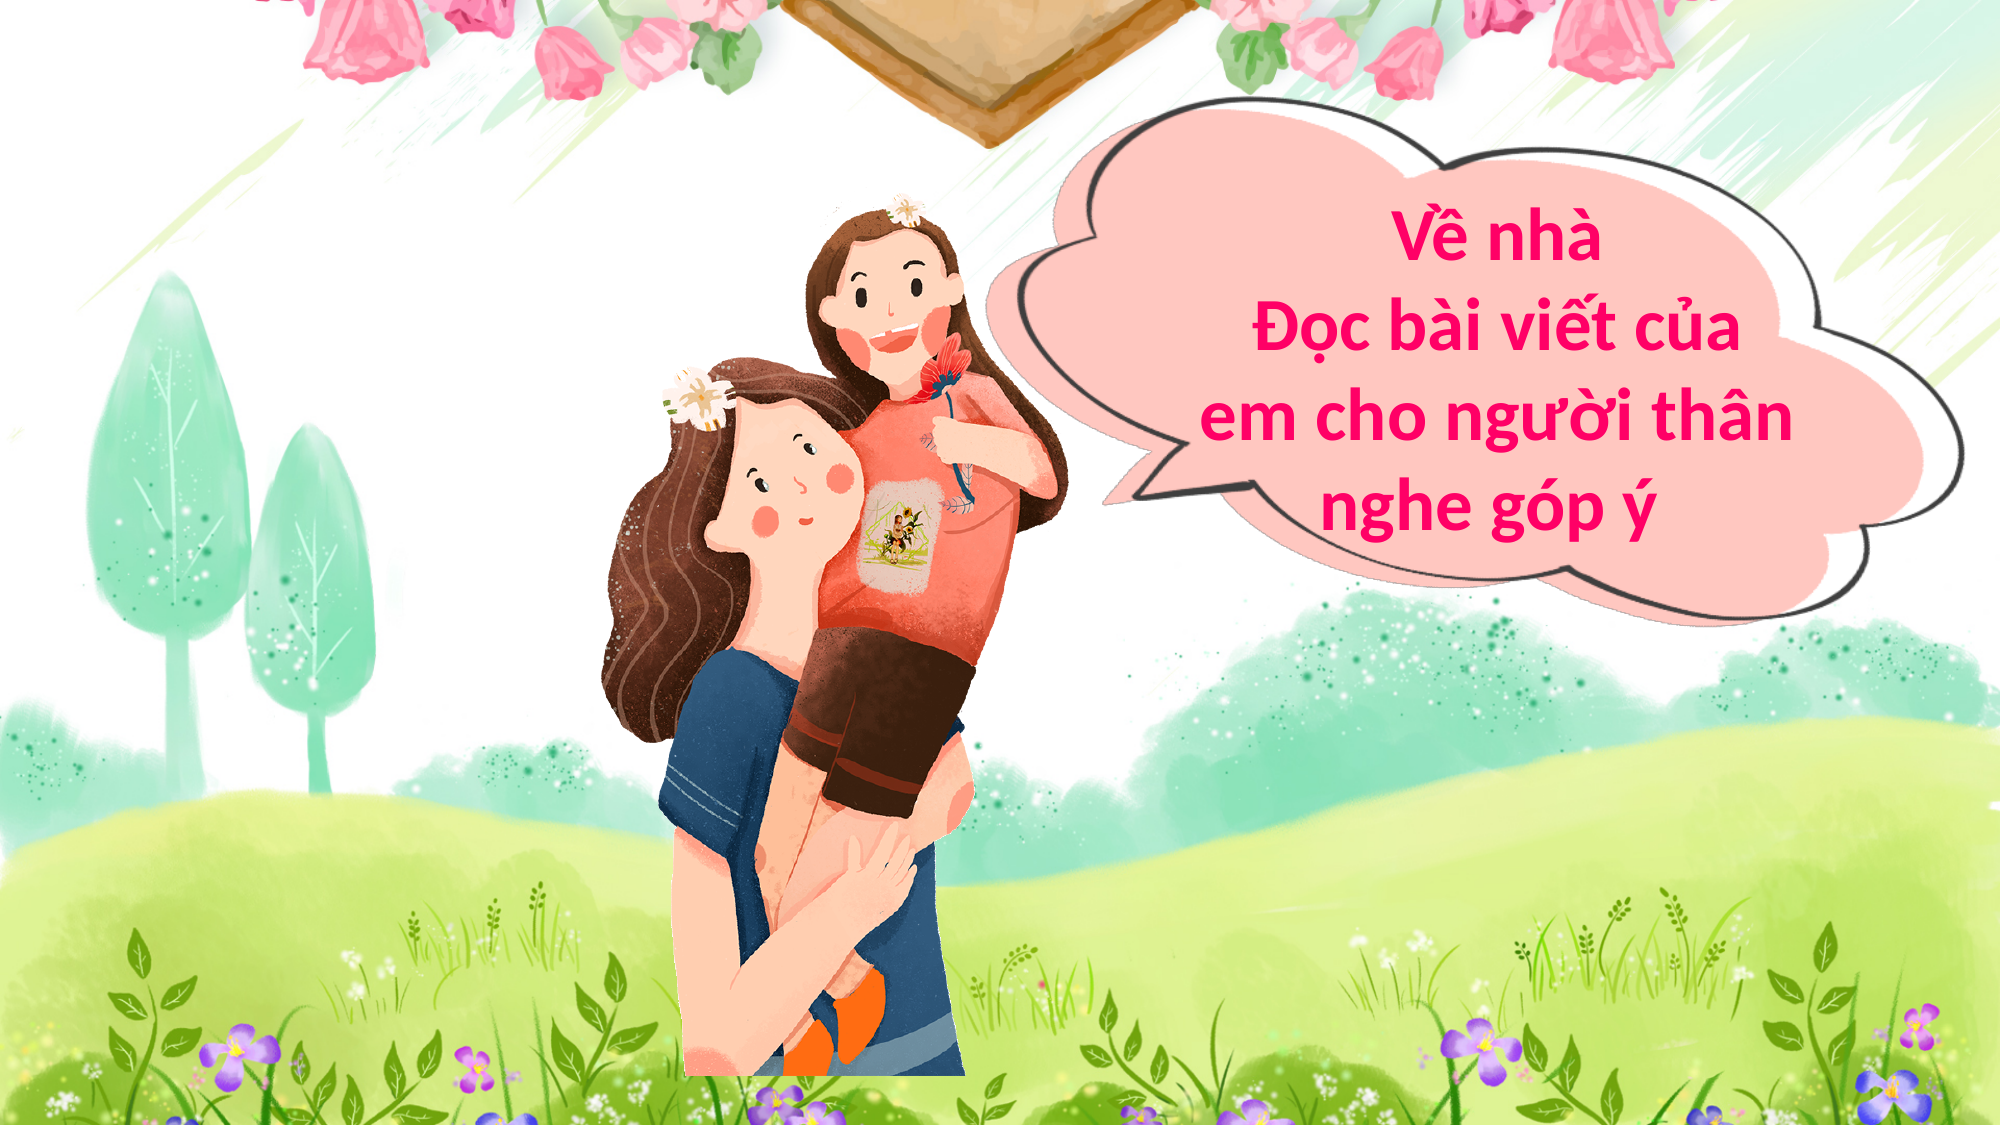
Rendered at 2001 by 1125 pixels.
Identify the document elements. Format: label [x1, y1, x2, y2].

text_box [973, 112, 1980, 640]
picture [0, 0, 2001, 1125]
